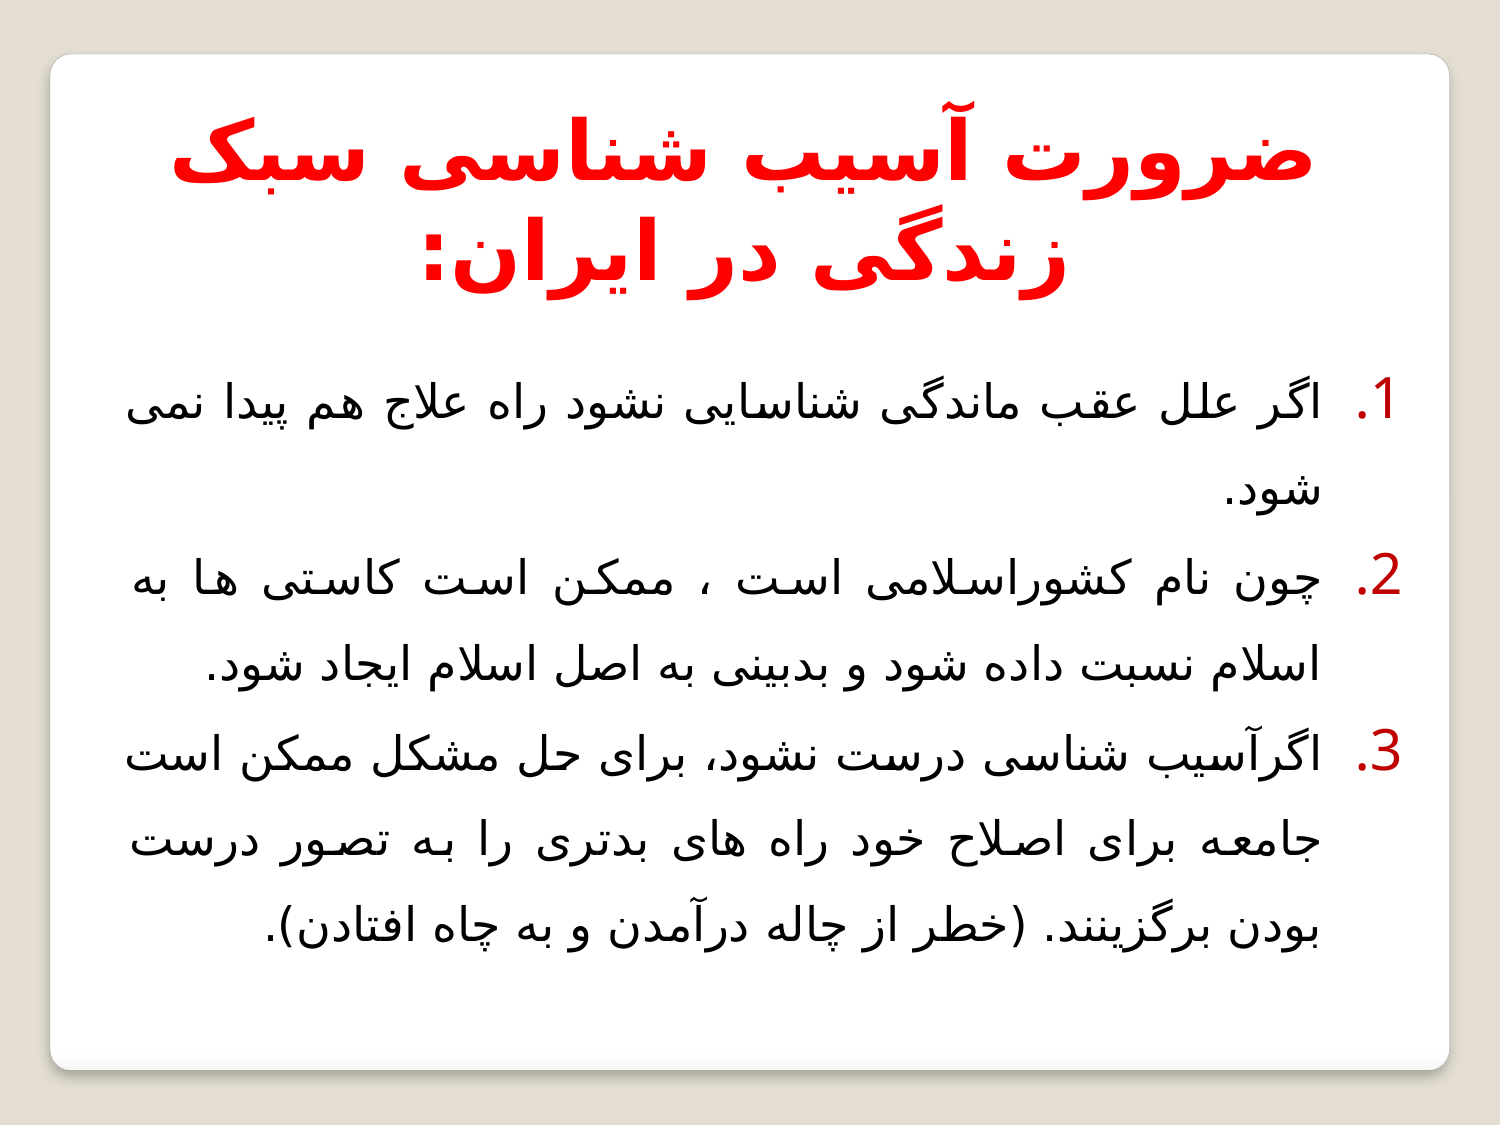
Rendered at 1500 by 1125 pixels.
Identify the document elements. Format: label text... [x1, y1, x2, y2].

title ضرورت آسیب شناسی سبک زندگی در ایران: [58, 132, 1430, 305]
list اگر علل عقب ماندگی شناسایی نشود راه علاج هم پیدا نمی شود. چون نام كشوراسلامی است ، ممکن است کاستی ها به اسلام نسبت داده شود و بدبینی به اصل اسلام ایجاد شود. اگرآسیب شناسی درست نشود، برای حل مشکل ممکن است جامعه برای اصلاح خود راه های بدتری را به تصور درست بودن برگزینند. (خطر از چاله درآمدن و به چاه افتادن). [93, 328, 1418, 1016]
